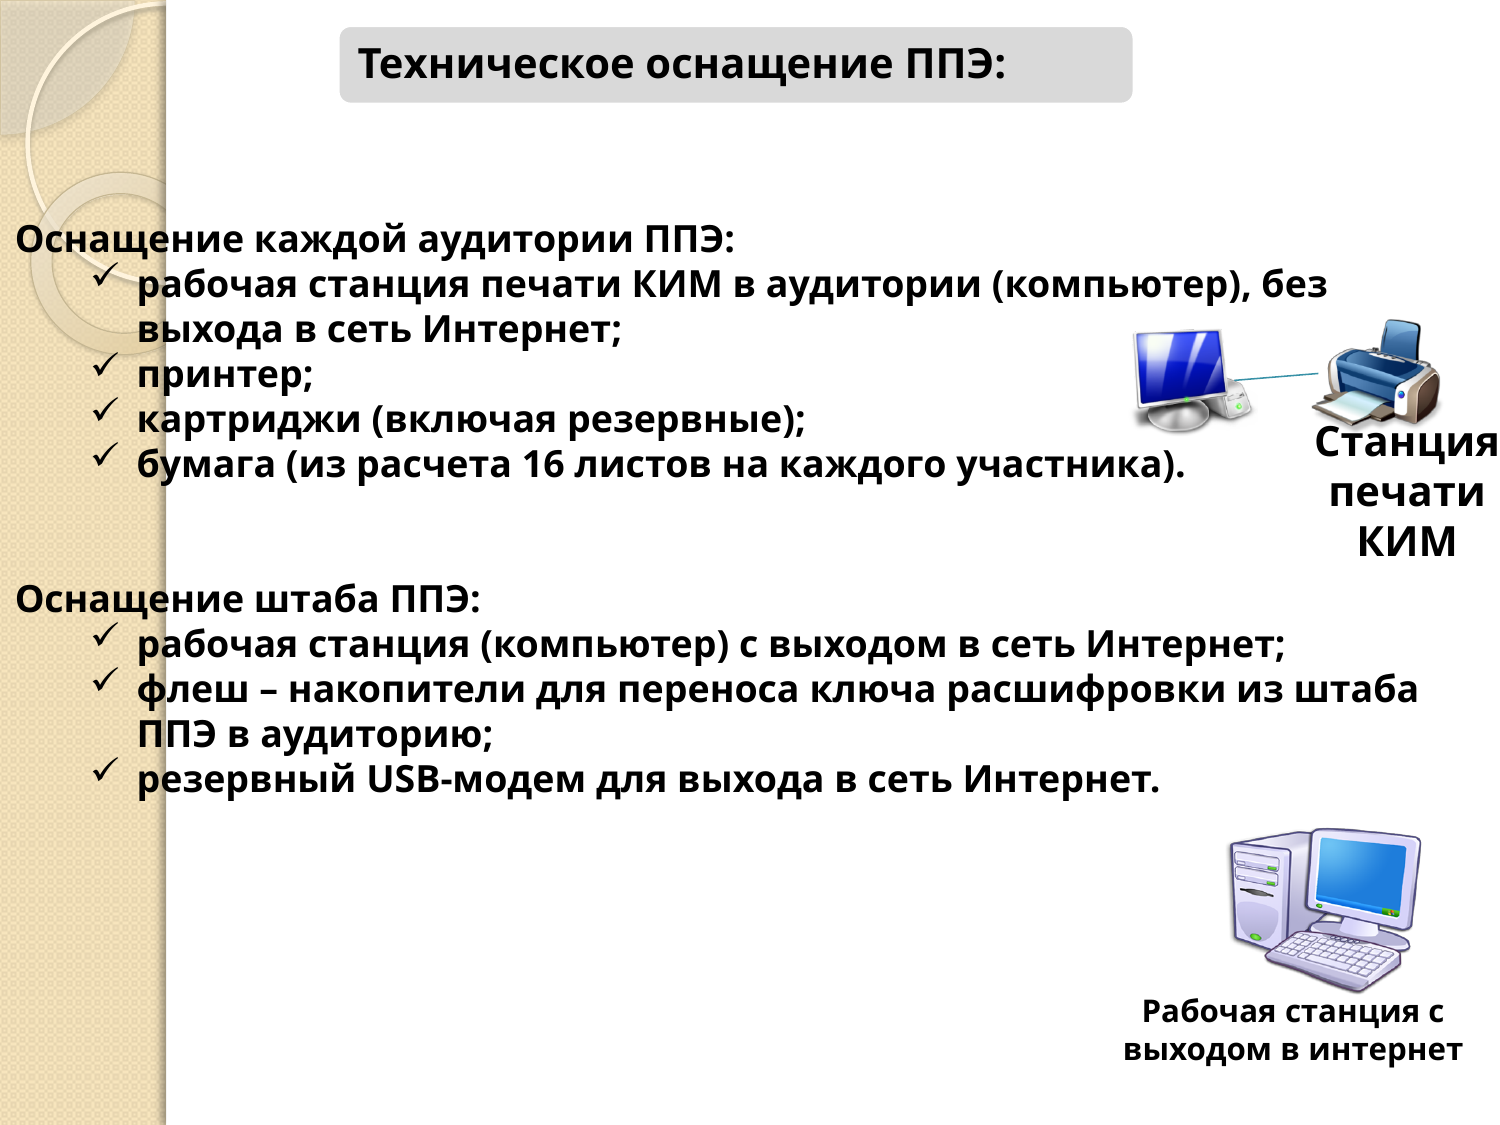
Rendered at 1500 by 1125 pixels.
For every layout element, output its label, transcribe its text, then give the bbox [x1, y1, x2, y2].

text_box Оснащение каждой аудитории ППЭ: рабочая станция печати КИМ в аудитории (компьютер), без выхода в сеть Интернет; принтер; картриджи (включая резервные); бумага (из расчета 16 листов на каждого участника). Оснащение штаба ППЭ: рабочая станция (компьютер) с выходом в сеть Интернет; флеш – накопители для переноса ключа расшифровки из штаба ППЭ в аудиторию; резервный USB-модем для выхода в сеть Интернет. [0, 208, 1483, 808]
text_box Станция печати КИМ [1269, 468, 1500, 512]
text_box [337, 24, 1135, 108]
text_box Рабочая станция с выходом в интернет [1086, 987, 1500, 1071]
picture [1222, 822, 1424, 1000]
picture [1127, 314, 1259, 445]
picture [1304, 302, 1451, 448]
text_box [0, 137, 1181, 196]
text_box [1234, 373, 1319, 381]
